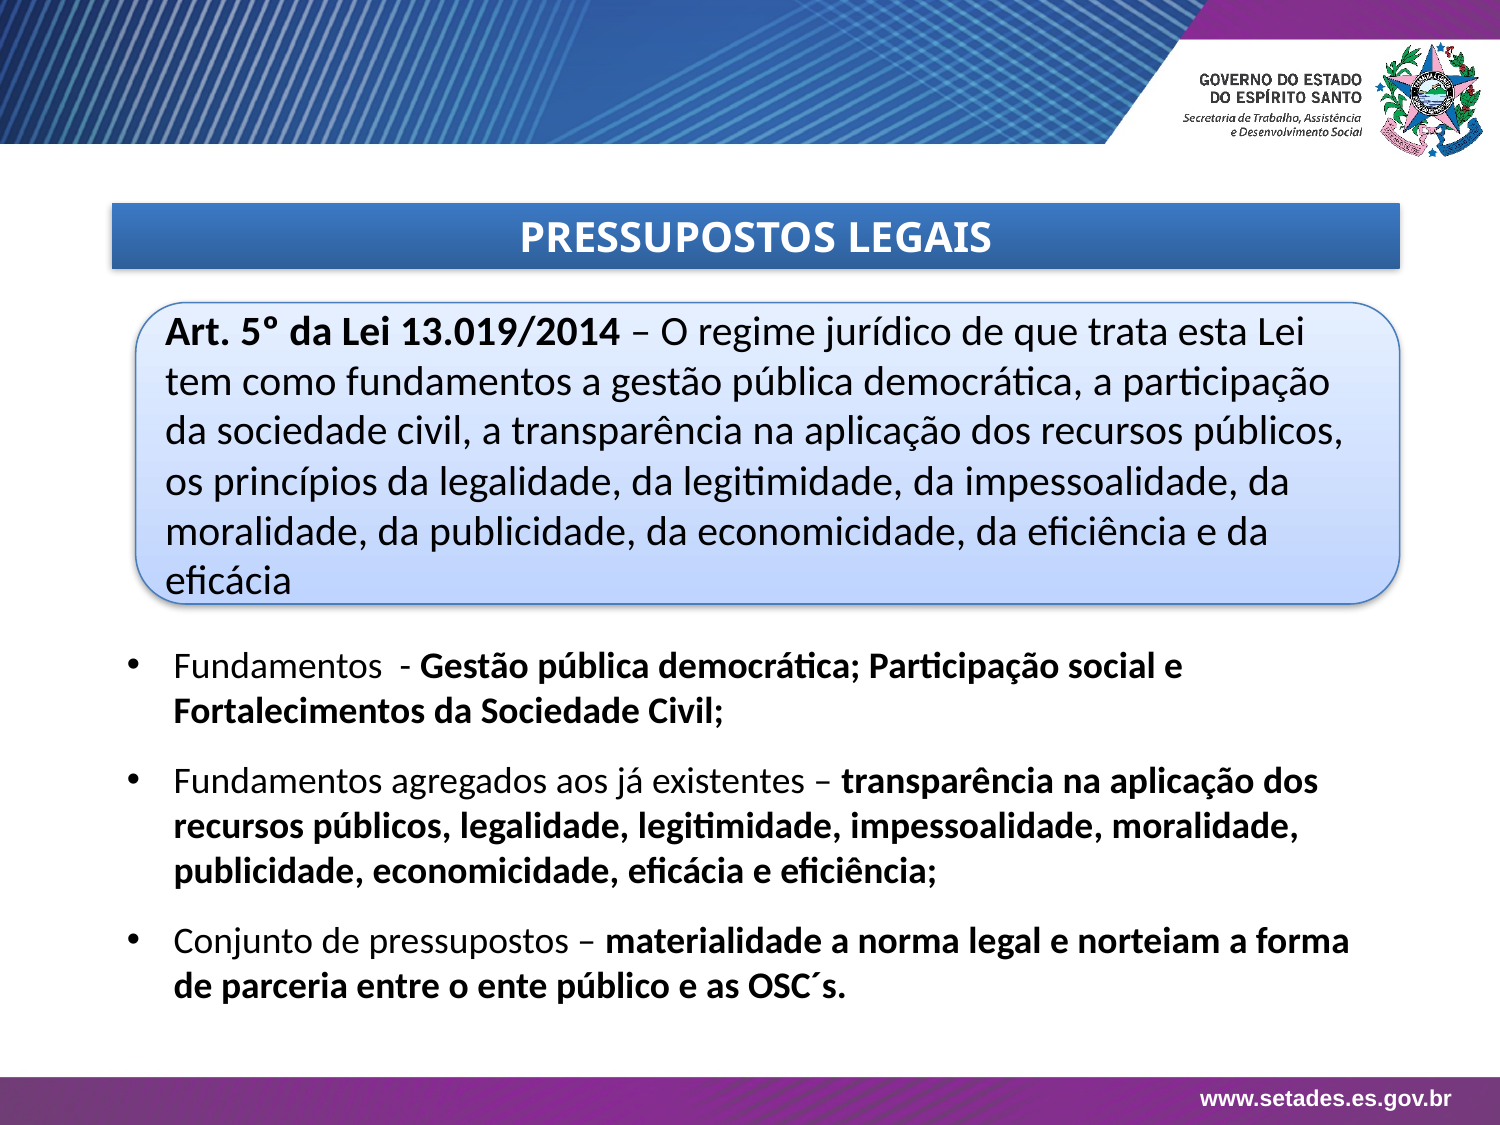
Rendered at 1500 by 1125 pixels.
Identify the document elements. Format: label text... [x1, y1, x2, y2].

text_box Fundamentos - Gestão pública democrática; Participação social e Fortalecimentos da Sociedade Civil; Fundamentos agregados aos já existentes – transparência na aplicação dos recursos públicos, legalidade, legitimidade, impessoalidade, moralidade, publicidade, economicidade, eficácia e eficiência; Conjunto de pressupostos – materialidade a norma legal e norteiam a forma de parceria entre o ente público e as OSC´s. [112, 633, 1400, 1013]
text_box Art. 5º da Lei 13.019/2014 – O regime jurídico de que trata esta Lei tem como fundamentos a gestão pública democrática, a participação da sociedade civil, a transparência na aplicação dos recursos públicos, os princípios da legalidade, da legitimidade, da impessoalidade, da moralidade, da publicidade, da economicidade, da eficiência e da eficácia [134, 301, 1401, 605]
text_box PRESSUPOSTOS LEGAIS [112, 203, 1400, 269]
picture [0, 0, 1500, 158]
picture [0, 1070, 1500, 1125]
